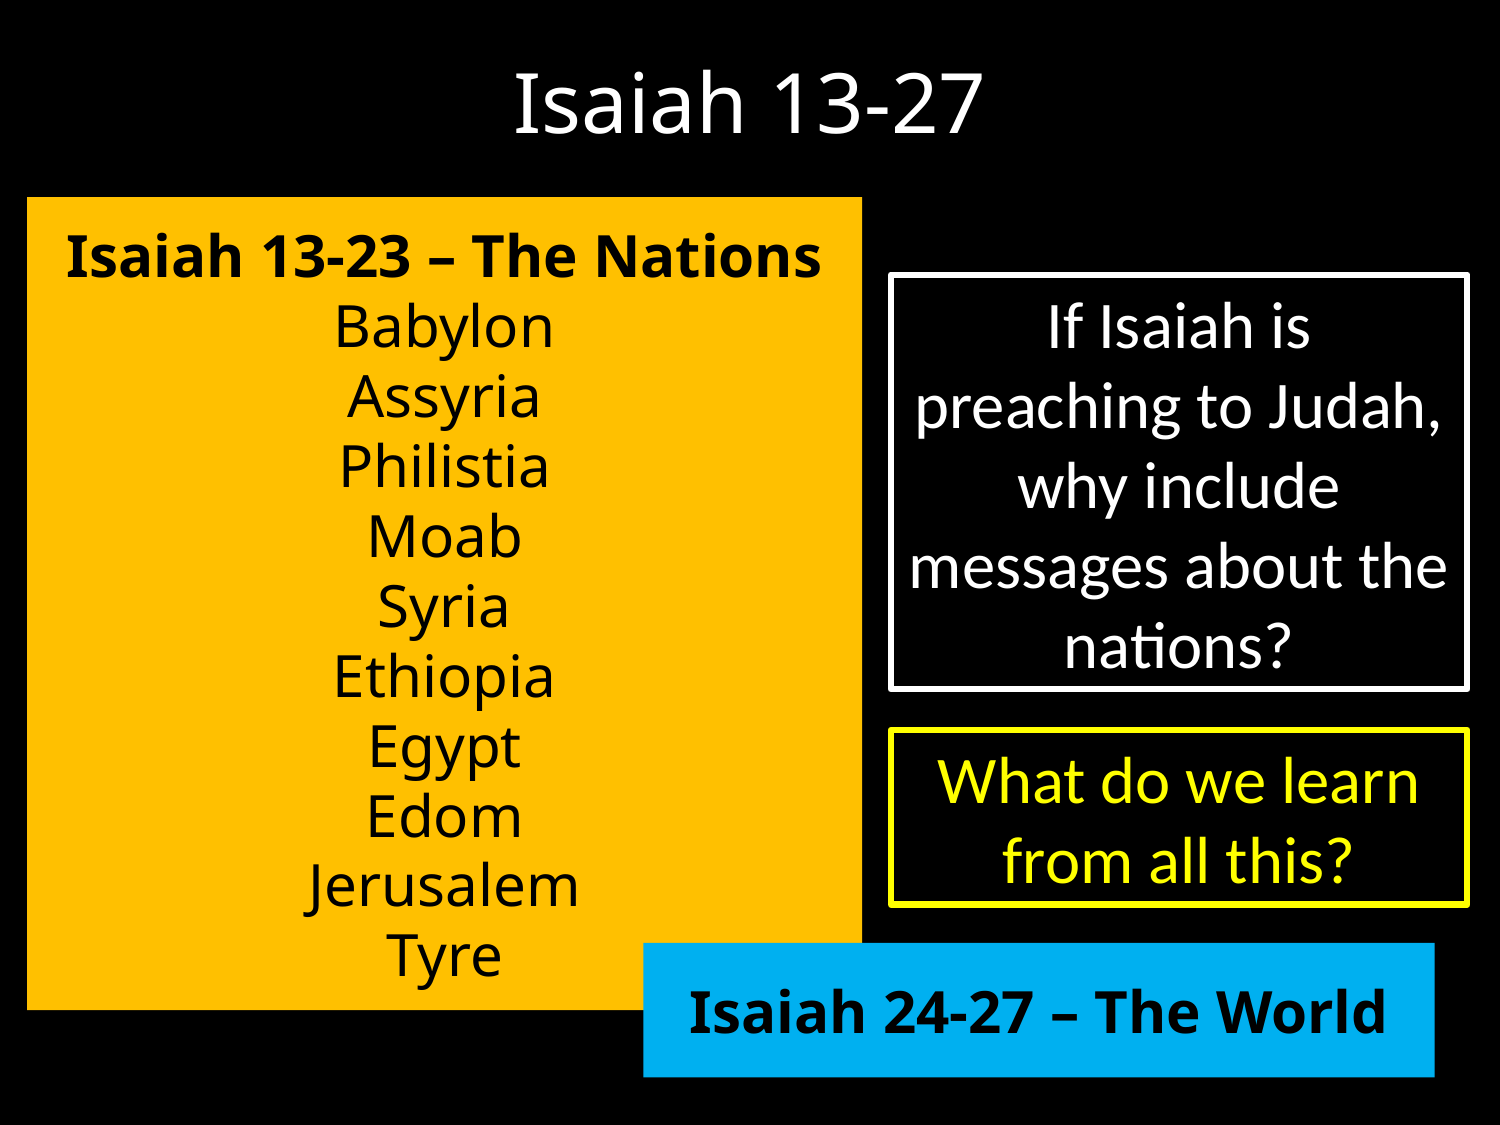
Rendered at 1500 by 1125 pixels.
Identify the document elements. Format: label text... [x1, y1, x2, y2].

text_box Isaiah 13-23 – The Nations Babylon Assyria Philistia Moab Syria Ethiopia Egypt Edom Jerusalem Tyre [26, 196, 863, 1011]
text_box Isaiah 24-27 – The World [642, 942, 1436, 1078]
text_box What do we learn from all this? [890, 729, 1468, 905]
text_box If Isaiah is preaching to Judah, why include messages about the nations? [890, 274, 1468, 690]
text_box Isaiah 13-27 [103, 54, 1397, 182]
